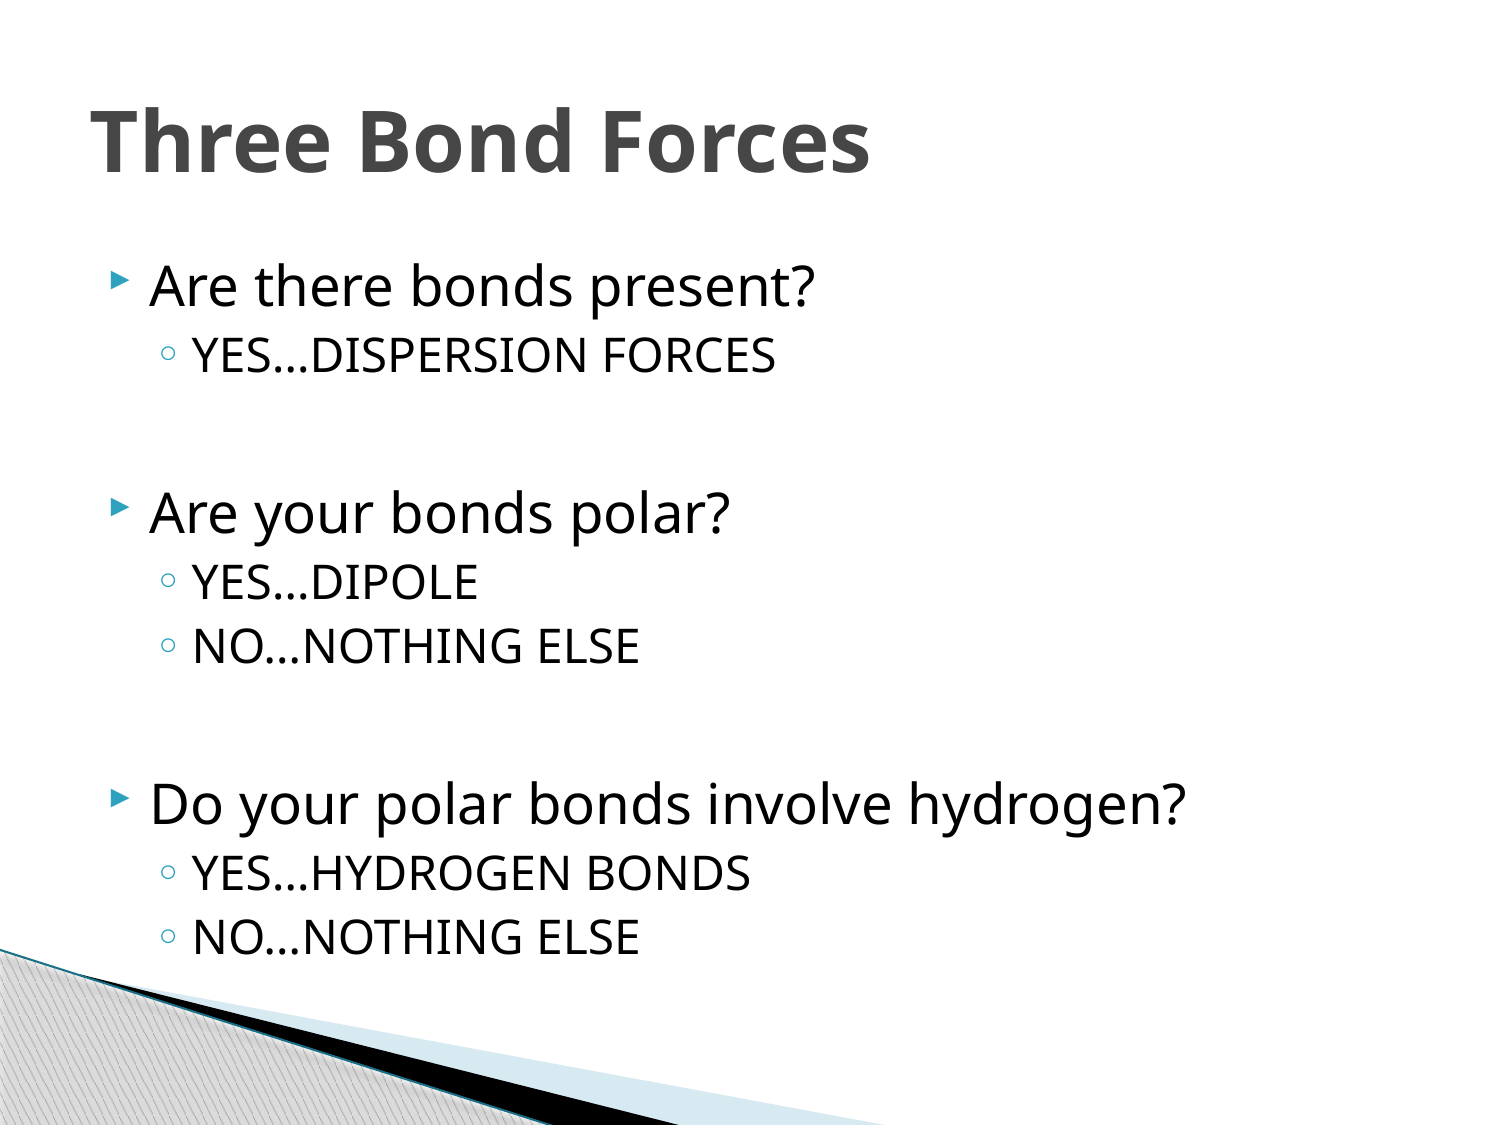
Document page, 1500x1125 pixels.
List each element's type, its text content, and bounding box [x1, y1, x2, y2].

list Are there bonds present? YES…DISPERSION FORCES Are your bonds polar? YES…DIPOLE NO…NOTHING ELSE Do your polar bonds involve hydrogen? YES…HYDROGEN BONDS NO…NOTHING ELSE [75, 243, 1425, 986]
title Three Bond Forces [75, 45, 1425, 233]
